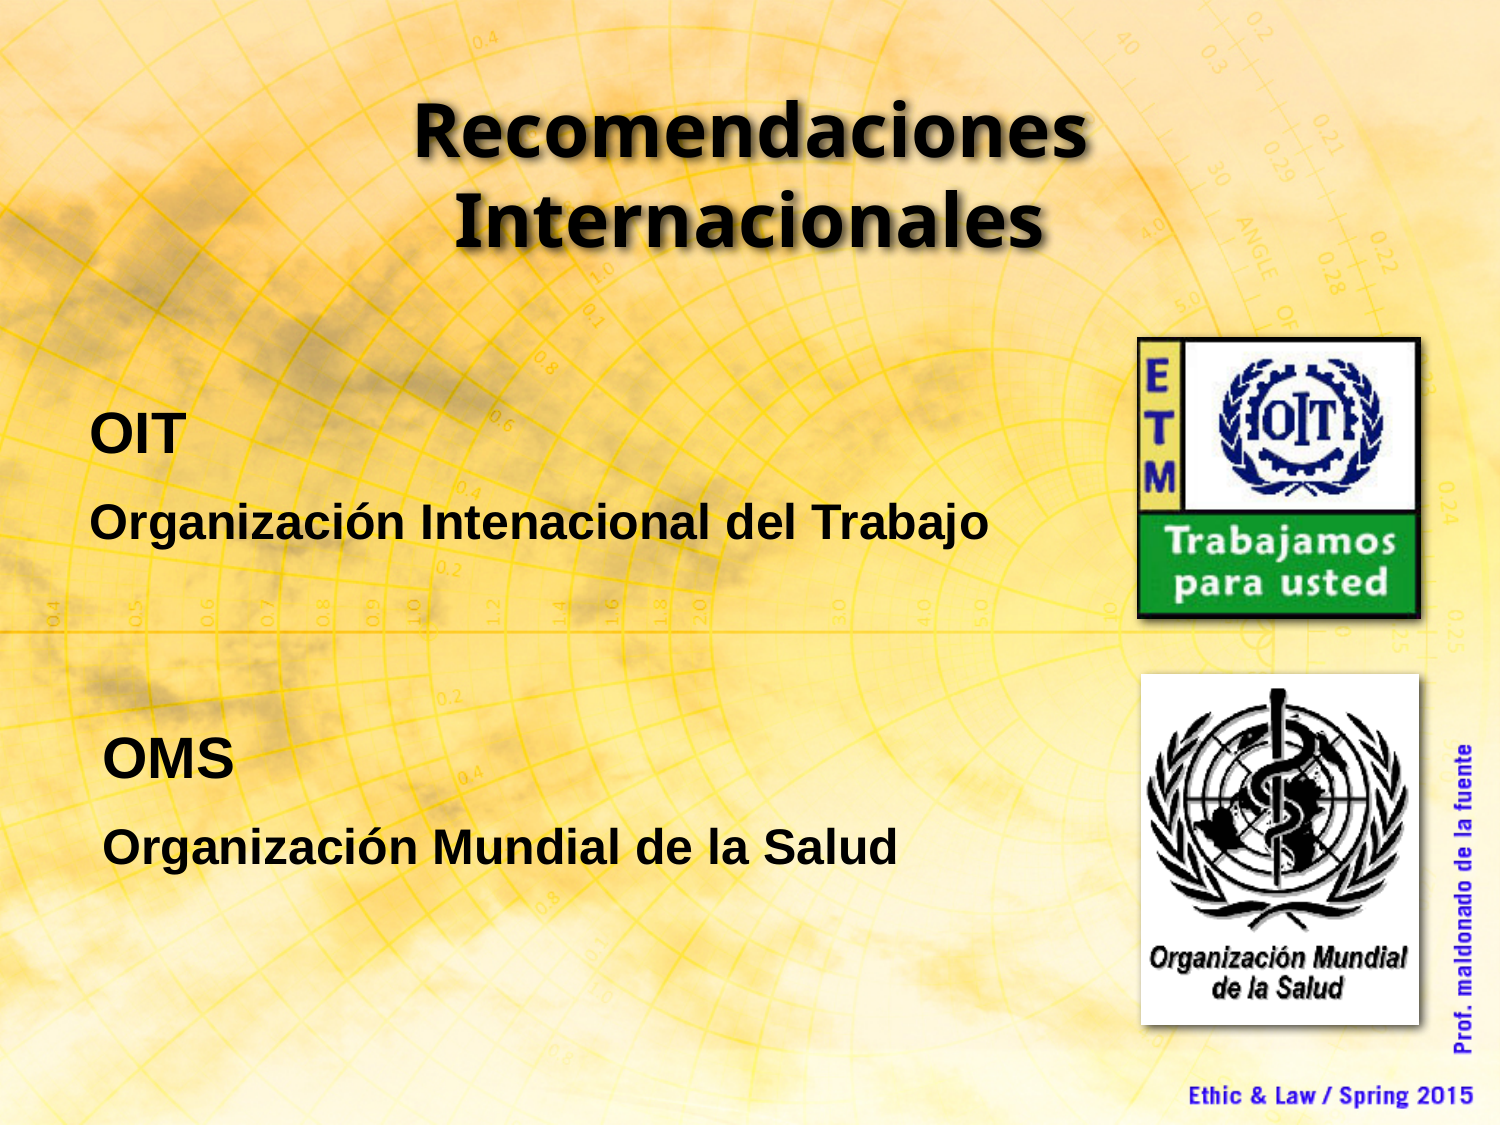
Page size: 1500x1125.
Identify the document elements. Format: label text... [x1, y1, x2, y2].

picture [0, 0, 1500, 1125]
text_box Recomendaciones Internacionales [200, 74, 1300, 270]
text_box OMS Organización Mundial de la Salud [87, 712, 975, 953]
text_box OIT Organización Intenacional del Trabajo [75, 387, 1088, 558]
